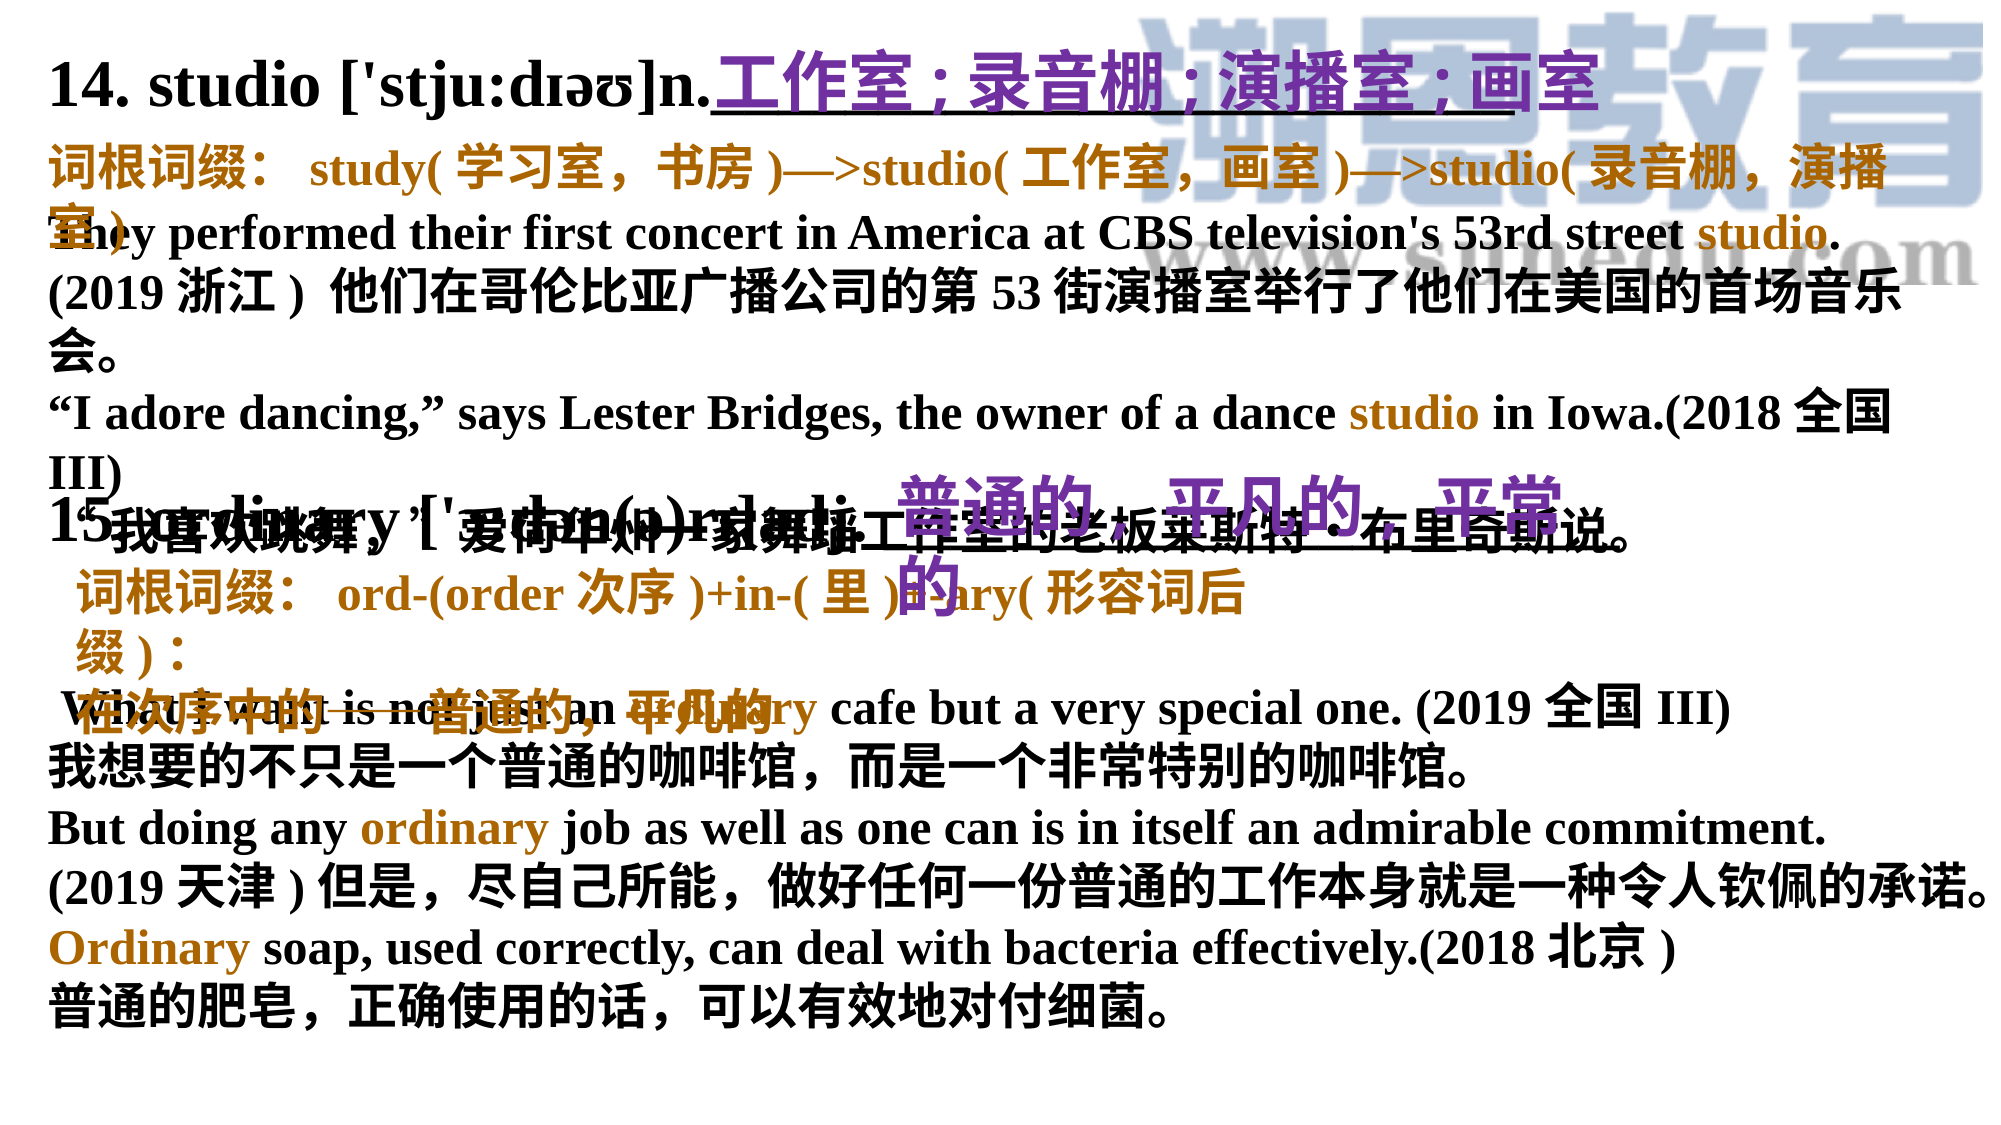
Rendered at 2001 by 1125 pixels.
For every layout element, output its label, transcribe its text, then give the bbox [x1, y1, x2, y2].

text_box 14. studio ['stju:dɪəʊ]n.________________________ They performed their first concert in America at CBS television's 53rd street studio. (2019浙江) 他们在哥伦比亚广播公司的第53街演播室举行了他们在美国的首场音乐会。 “I adore dancing,” says Lester Bridges, the owner of a dance studio in Iowa.(2018全国III) “我喜欢跳舞，”爱荷华州一家舞蹈工作室的老板莱斯特•布里奇斯说。 [32, 32, 1967, 568]
text_box 15. ordinary ['ɔ:dən(ə)rɪ]adj. ______________________ What I want is not just an ordinary cafe but a very special one. (2019全国III) 我想要的不只是一个普通的咖啡馆，而是一个非常特别的咖啡馆。 But doing any ordinary job as well as one can is in itself an admirable commitment. (2019天津)但是，尽自己所能，做好任何一份普通的工作本身就是一种令人钦佩的承诺。 Ordinary soap, used correctly, can deal with bacteria effectively.(2018北京) 普通的肥皂，正确使用的话，可以有效地对付细菌。 [33, 467, 2000, 1042]
text_box 词根词缀：ord-(order次序)+in-(里)+-ary(形容词后缀)： 在次序中的——普通的，平凡的 [60, 553, 1358, 748]
text_box 普通的, 平凡的, 平常的 [880, 457, 1599, 633]
text_box 词根词缀：study(学习室，书房)—>studio(工作室，画室)—>studio(录音棚，演播室) [32, 128, 1947, 264]
picture [1134, 10, 1983, 285]
text_box 工作室;录音棚;演播室;画室 [700, 32, 1654, 128]
